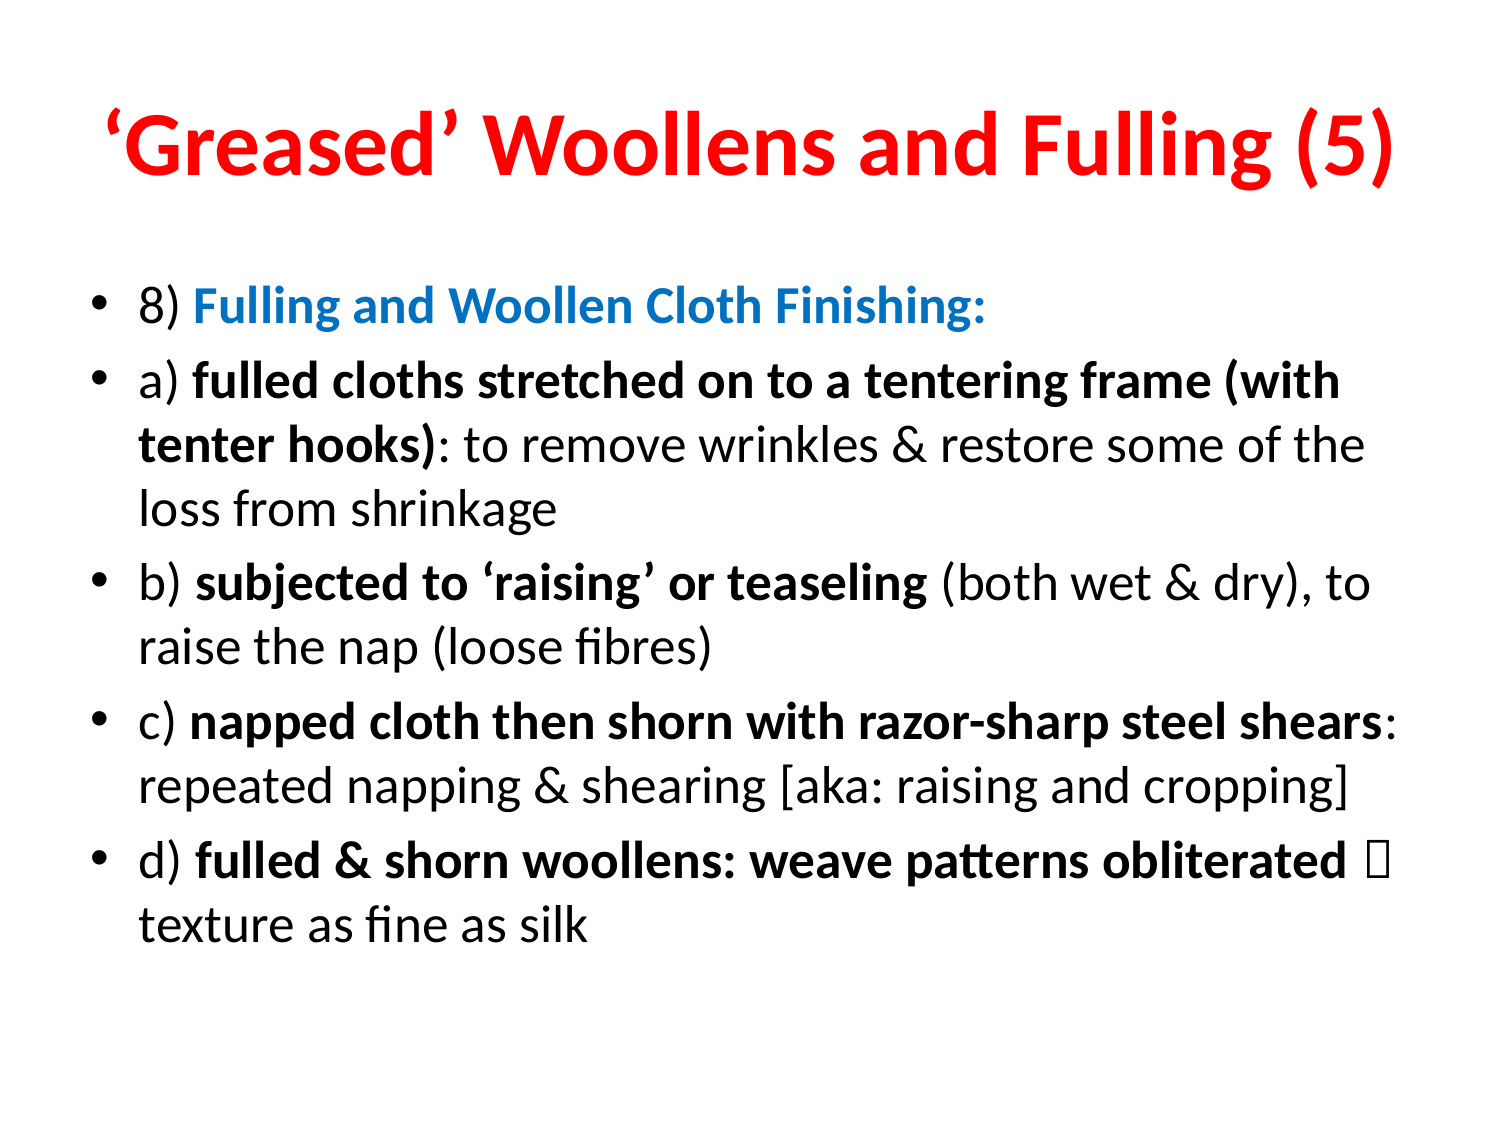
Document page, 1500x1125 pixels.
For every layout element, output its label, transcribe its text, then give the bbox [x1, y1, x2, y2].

title ‘Greased’ Woollens and Fulling (5) [75, 45, 1425, 233]
list 8) Fulling and Woollen Cloth Finishing: a) fulled cloths stretched on to a tentering frame (with tenter hooks): to remove wrinkles & restore some of the loss from shrinkage b) subjected to ‘raising’ or teaseling (both wet & dry), to raise the nap (loose fibres) c) napped cloth then shorn with razor-sharp steel shears: repeated napping & shearing [aka: raising and cropping] d) fulled & shorn woollens: weave patterns obliterated  texture as fine as silk [75, 262, 1425, 1005]
